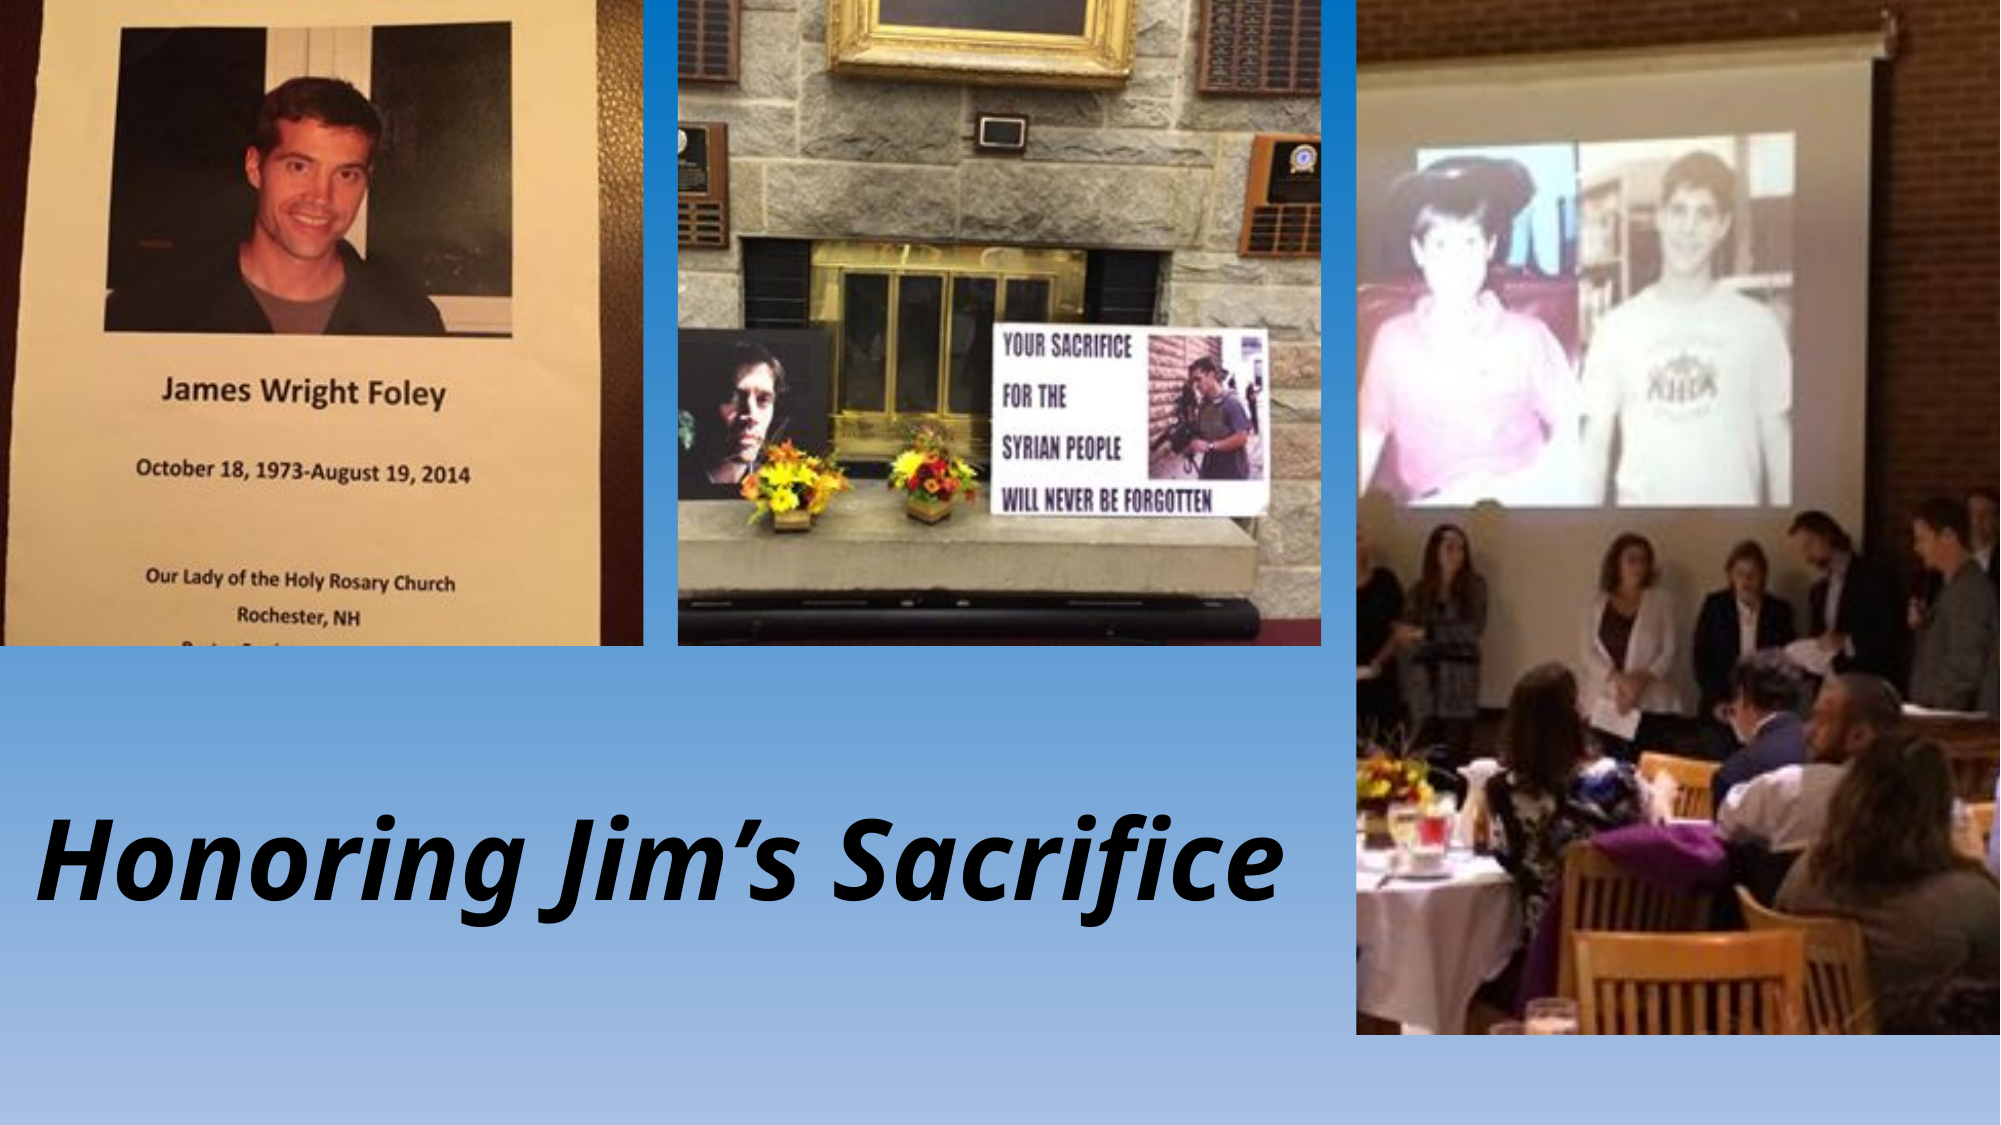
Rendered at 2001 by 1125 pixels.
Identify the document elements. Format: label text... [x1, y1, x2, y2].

picture [1356, 0, 2000, 1035]
title Honoring Jim’s Sacrifice [0, 732, 1322, 996]
picture [677, 0, 1322, 646]
picture [0, 0, 644, 646]
